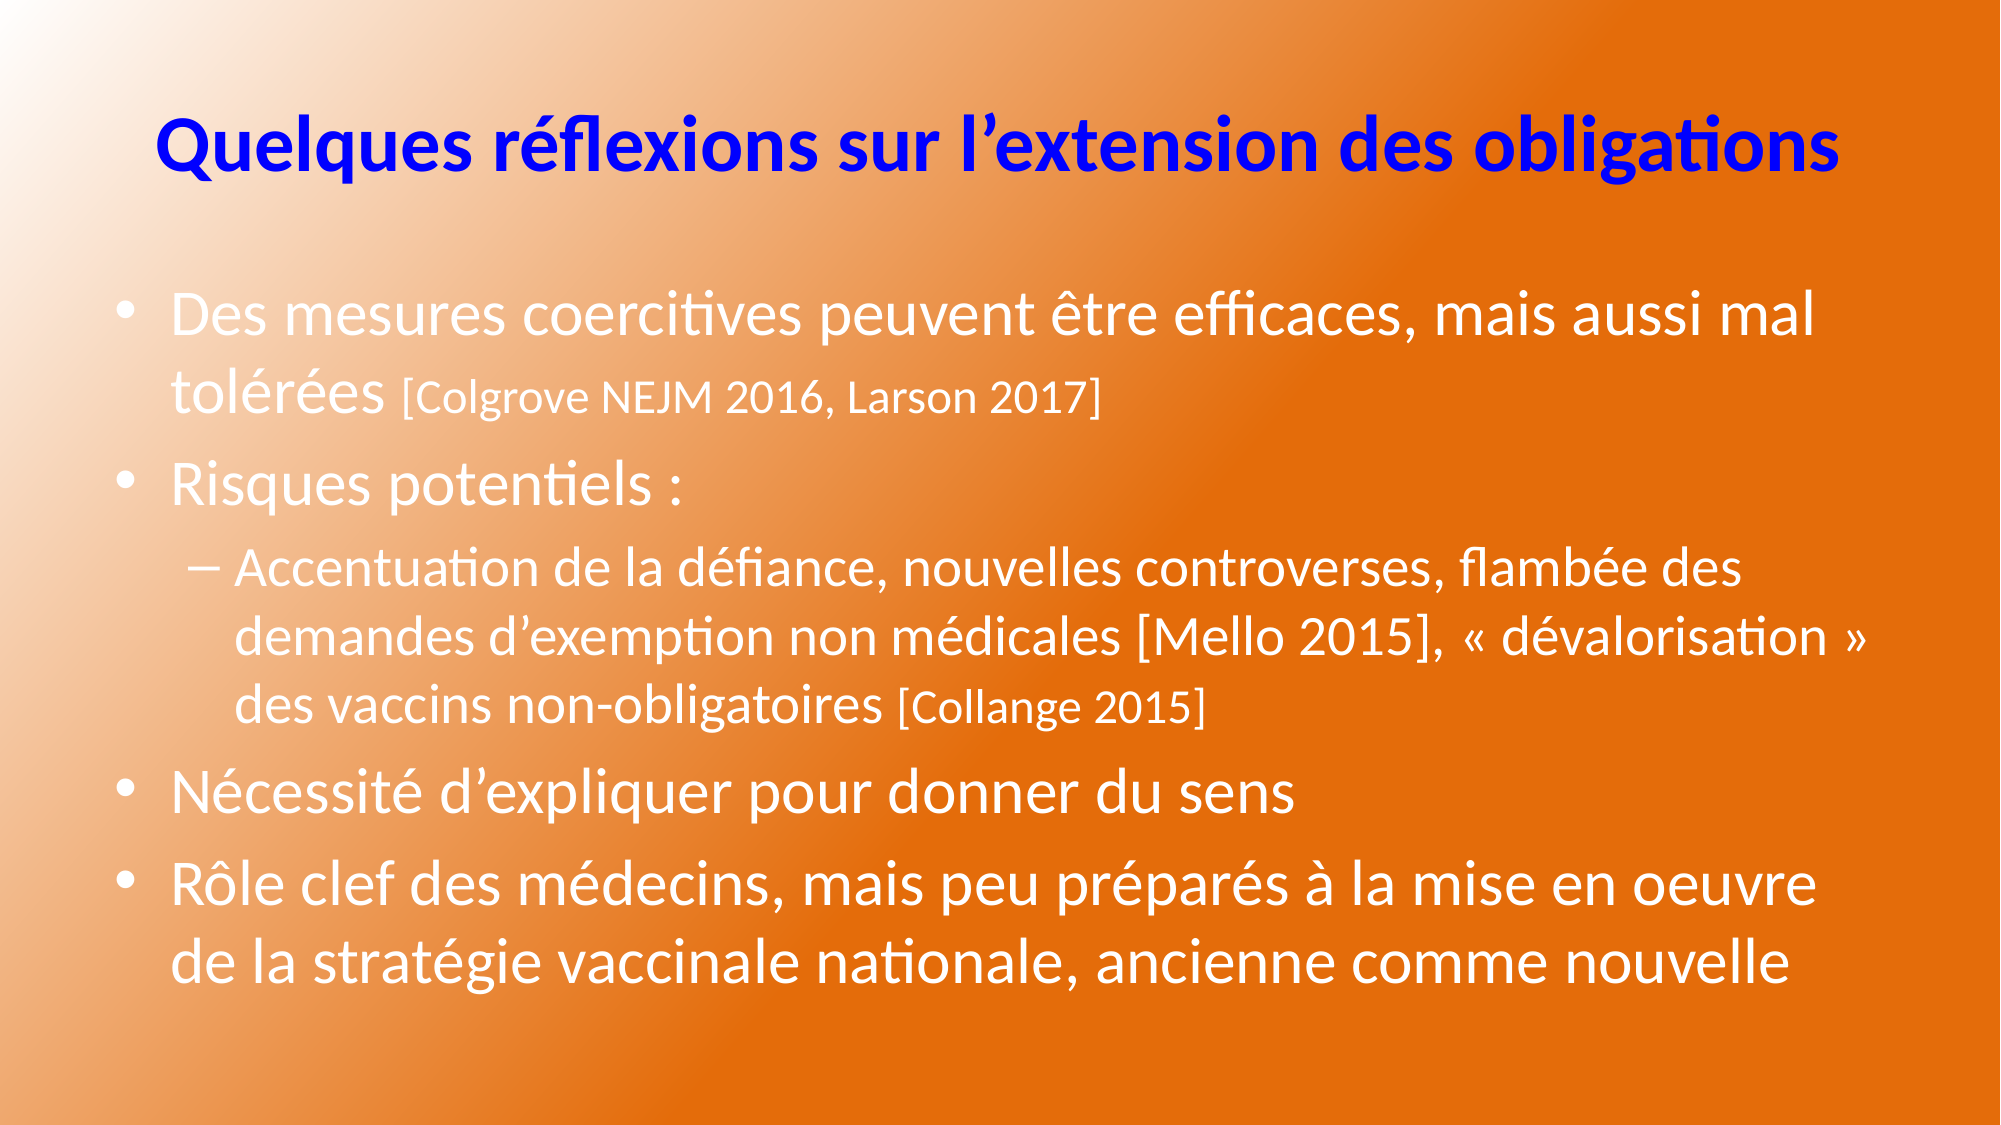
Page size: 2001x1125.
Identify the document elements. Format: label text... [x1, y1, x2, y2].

list Des mesures coercitives peuvent être efficaces, mais aussi mal tolérées [Colgrove NEJM 2016, Larson 2017] Risques potentiels : Accentuation de la défiance, nouvelles controverses, flambée des demandes d’exemption non médicales [Mello 2015], « dévalorisation » des vaccins non-obligatoires [Collange 2015] Nécessité d’expliquer pour donner du sens Rôle clef des médecins, mais peu préparés à la mise en oeuvre de la stratégie vaccinale nationale, ancienne comme nouvelle [99, 262, 1900, 1005]
title Quelques réflexions sur l’extension des obligations [99, 45, 1900, 233]
